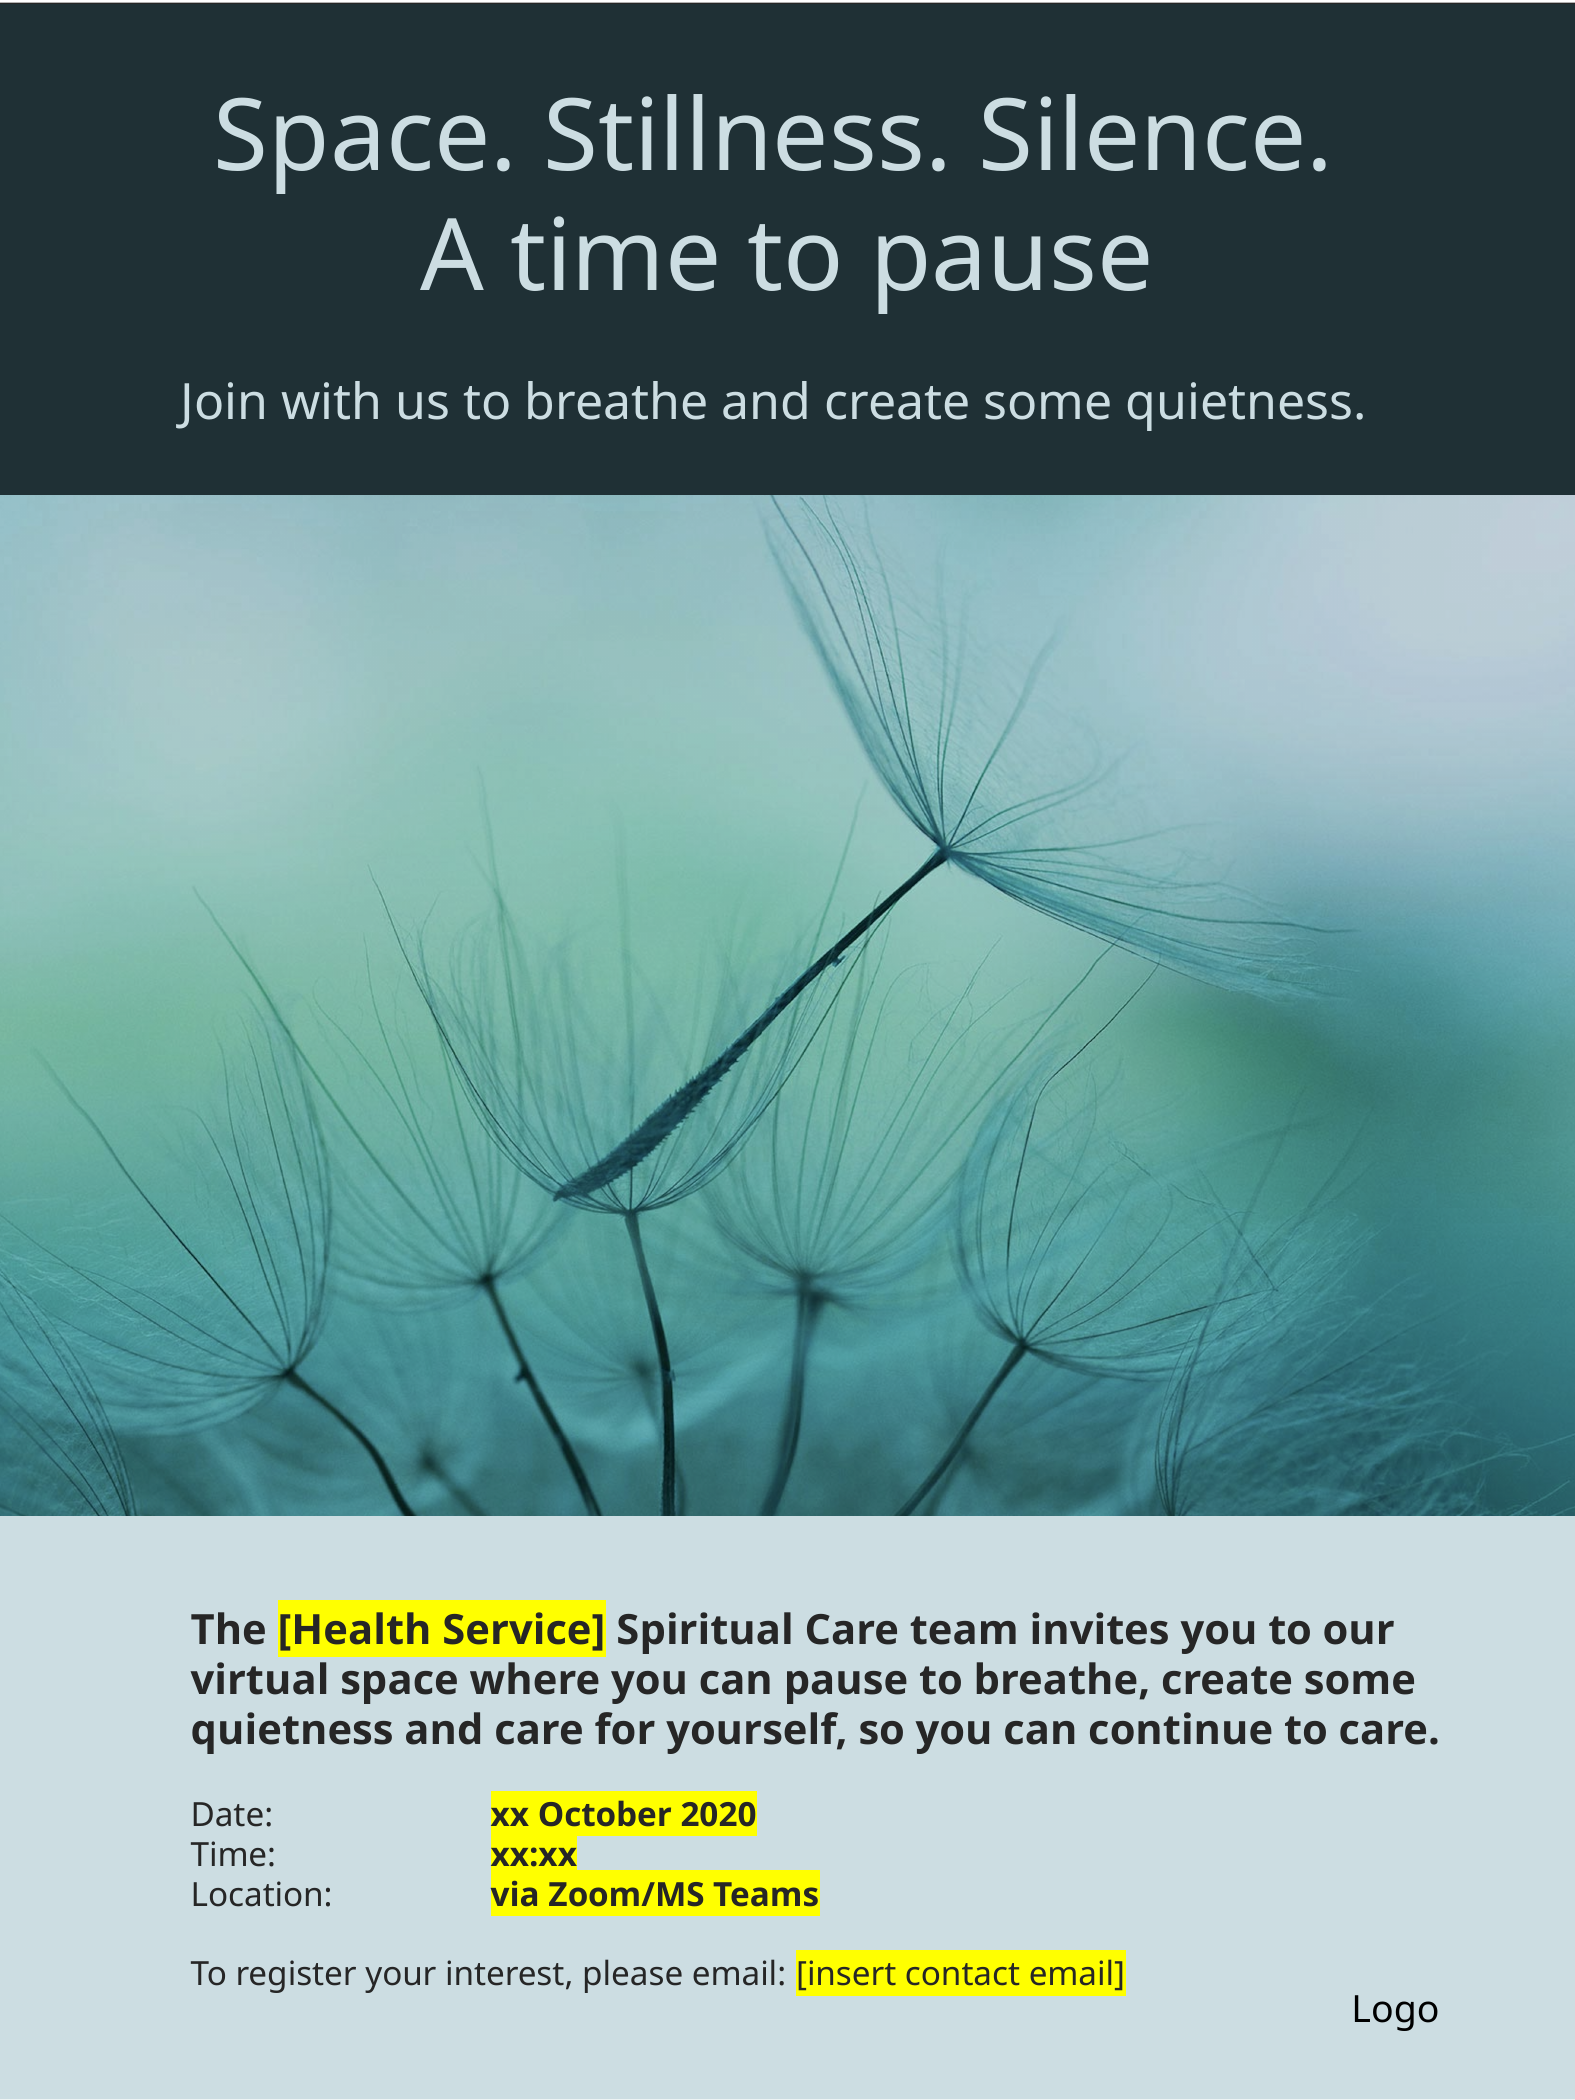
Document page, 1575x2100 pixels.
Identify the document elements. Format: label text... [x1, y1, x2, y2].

text_box Logo [1274, 1977, 1517, 2038]
text_box The [Health Service] Spiritual Care team invites you to our virtual space where you can pause to breathe, create some quietness and care for yourself, so you can continue to care. Date: xx October 2020 Time: xx:xx Location: via Zoom/MS Teams To register your interest, please email: [insert contact email] [175, 1595, 1475, 2000]
text_box [0, 1516, 1575, 2100]
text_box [0, 0, 1575, 1516]
